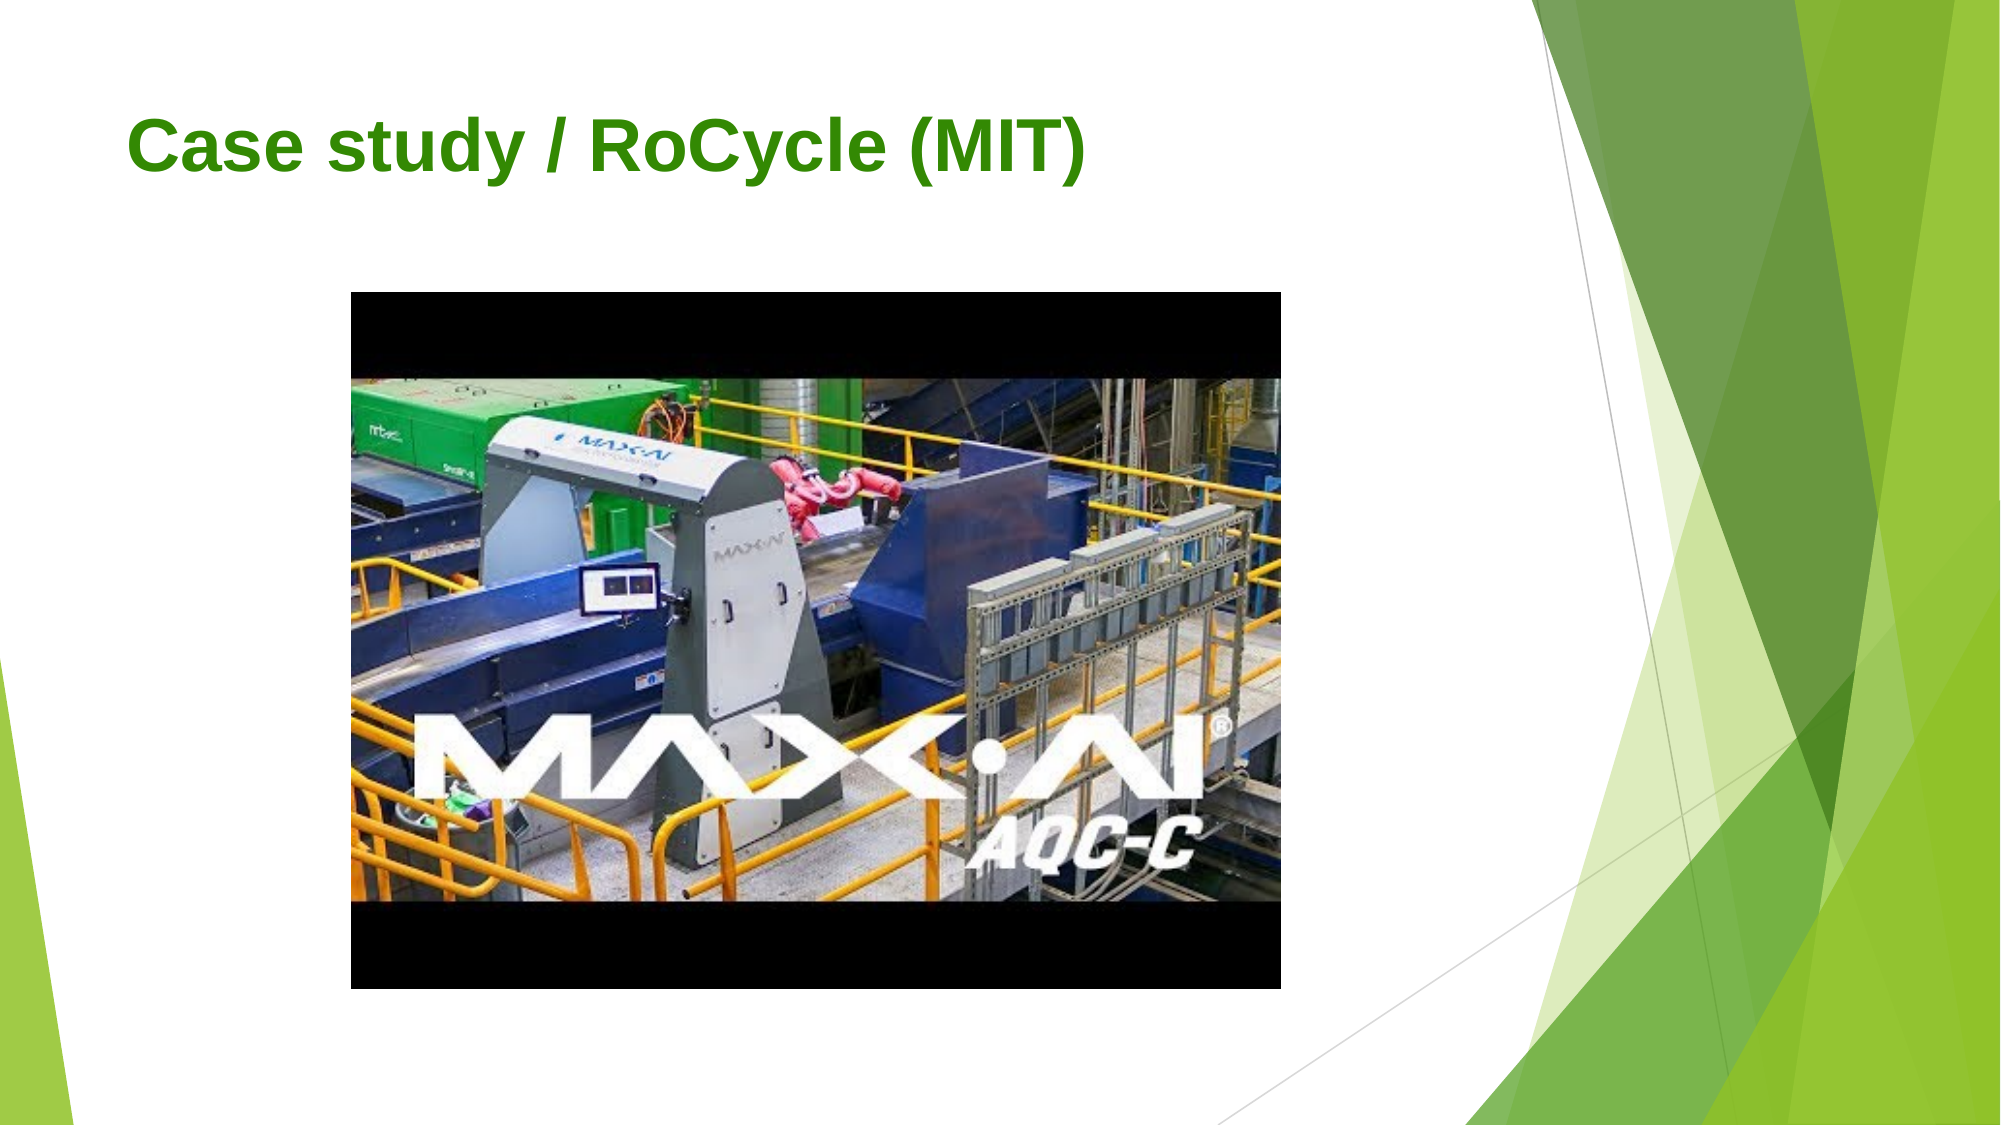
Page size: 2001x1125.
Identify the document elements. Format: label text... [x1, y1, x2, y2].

title Case study / RoCycle (MIT) [111, 88, 1522, 200]
picture [351, 292, 1281, 990]
